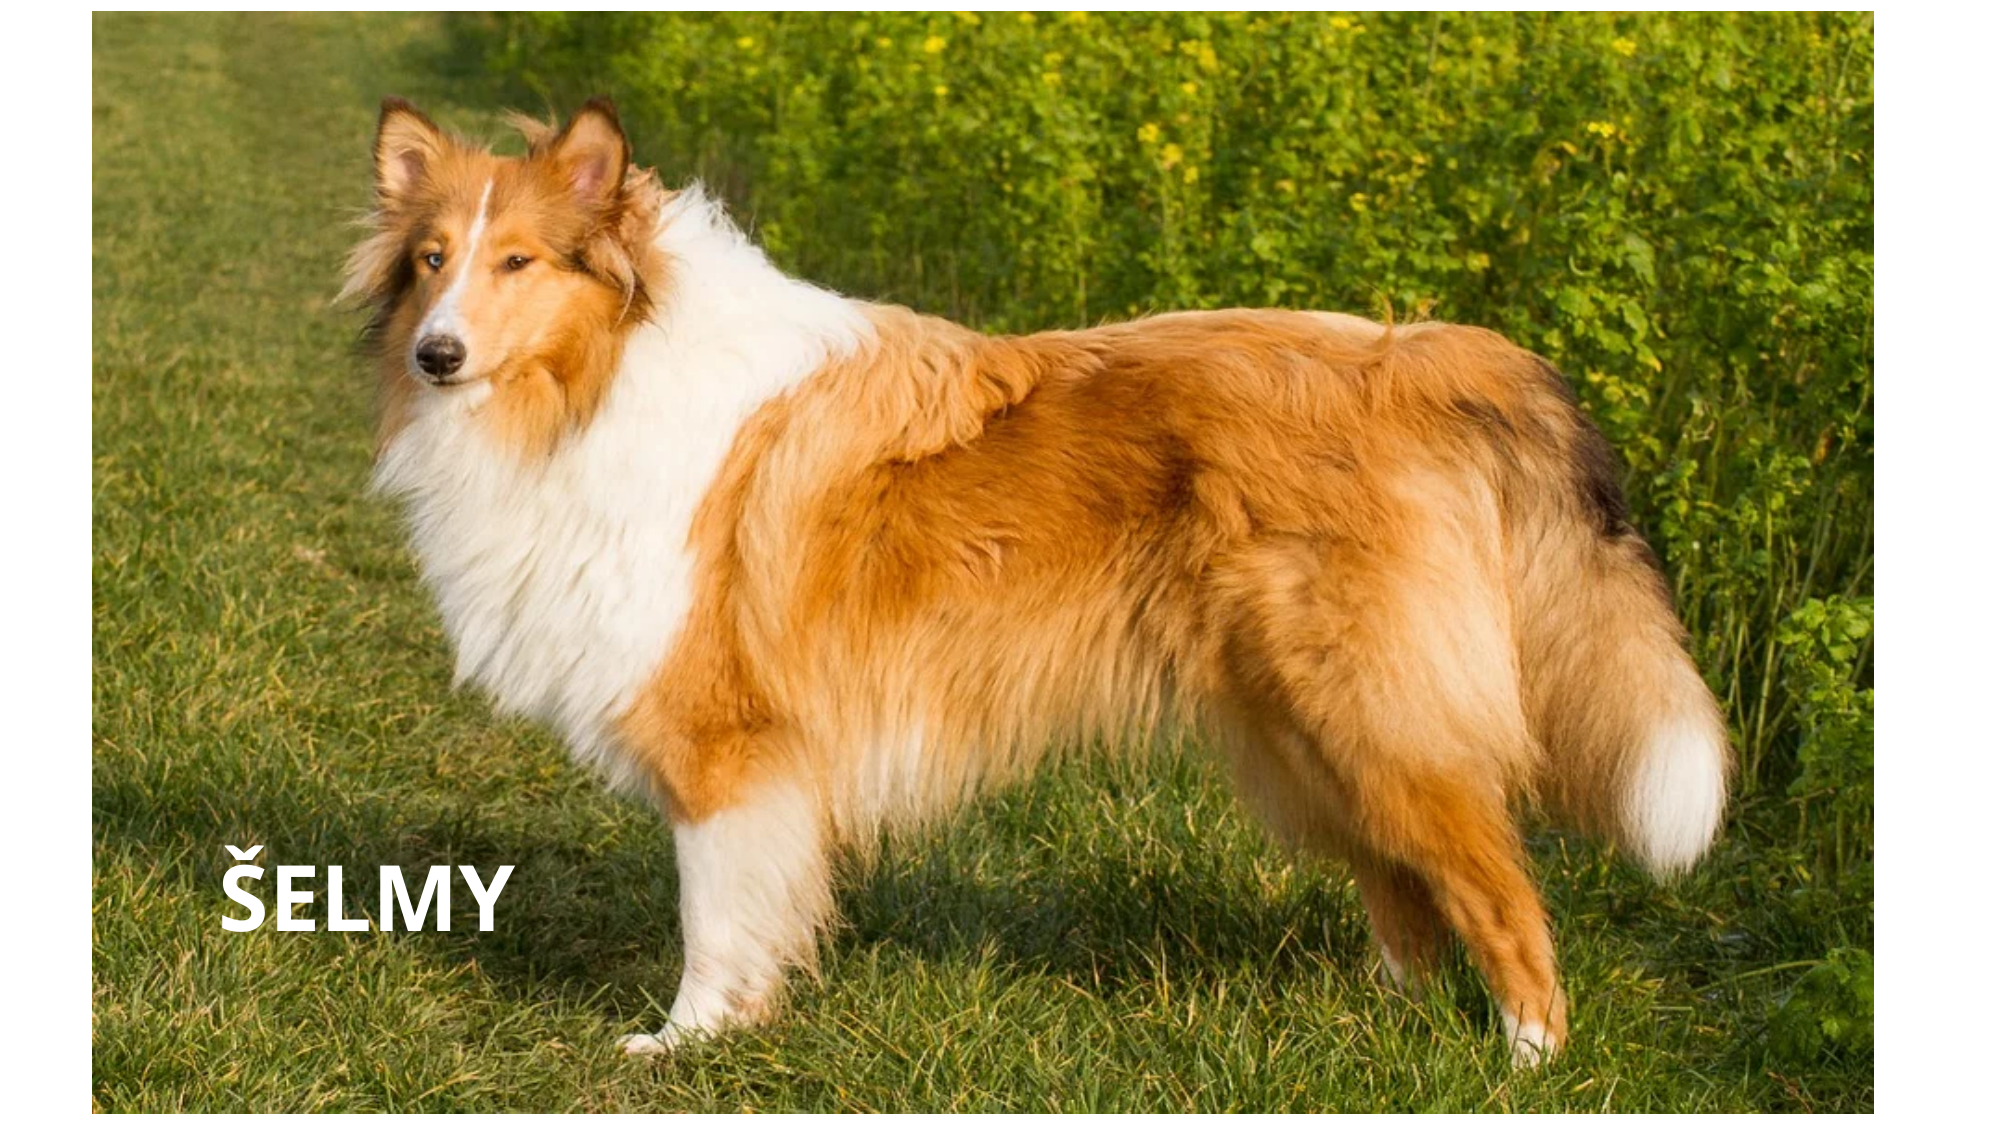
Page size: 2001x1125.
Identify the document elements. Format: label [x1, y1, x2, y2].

picture [92, 11, 1874, 1114]
